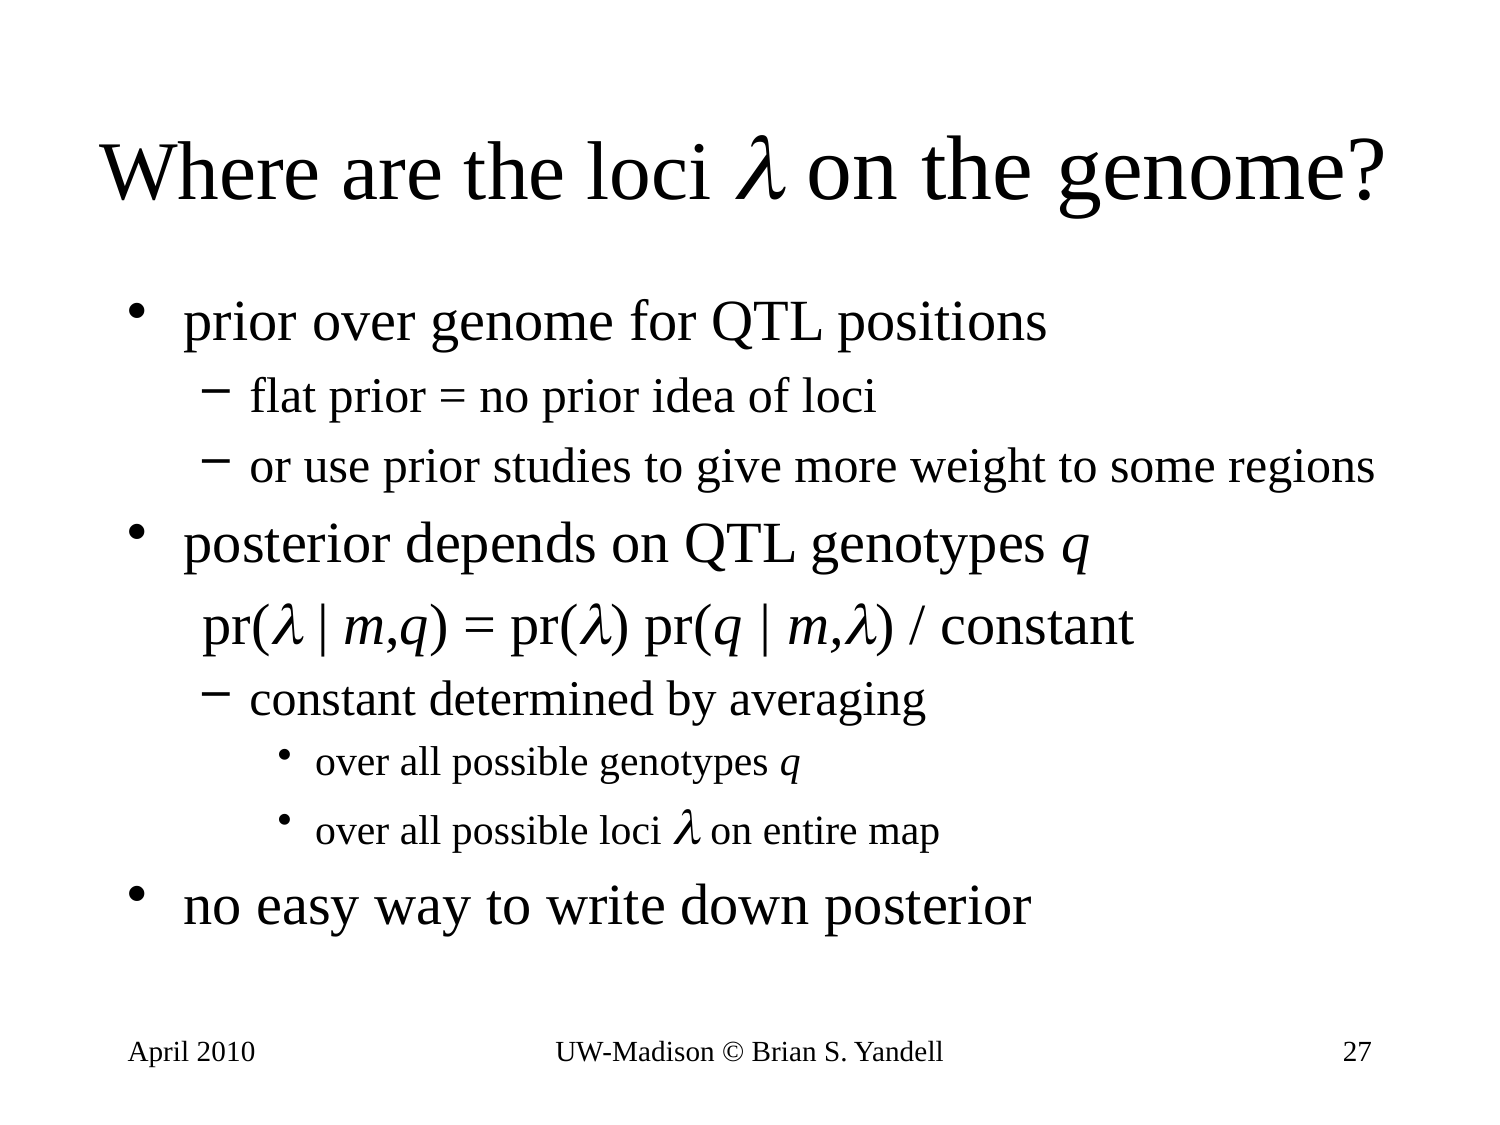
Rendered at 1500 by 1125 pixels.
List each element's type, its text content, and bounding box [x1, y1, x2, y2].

footer UW-Madison © Brian S. Yandell [512, 1024, 988, 1101]
title Where are the loci  on the genome? [74, 99, 1413, 226]
slide_number 27 [1074, 1024, 1388, 1101]
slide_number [112, 1024, 426, 1101]
list prior over genome for QTL positions flat prior = no prior idea of loci or use prior studies to give more weight to some regions posterior depends on QTL genotypes q pr( | m,q) = pr() pr(q | m,) / constant constant determined by averaging over all possible genotypes q over all possible loci  on entire map no easy way to write down posterior [112, 274, 1426, 963]
